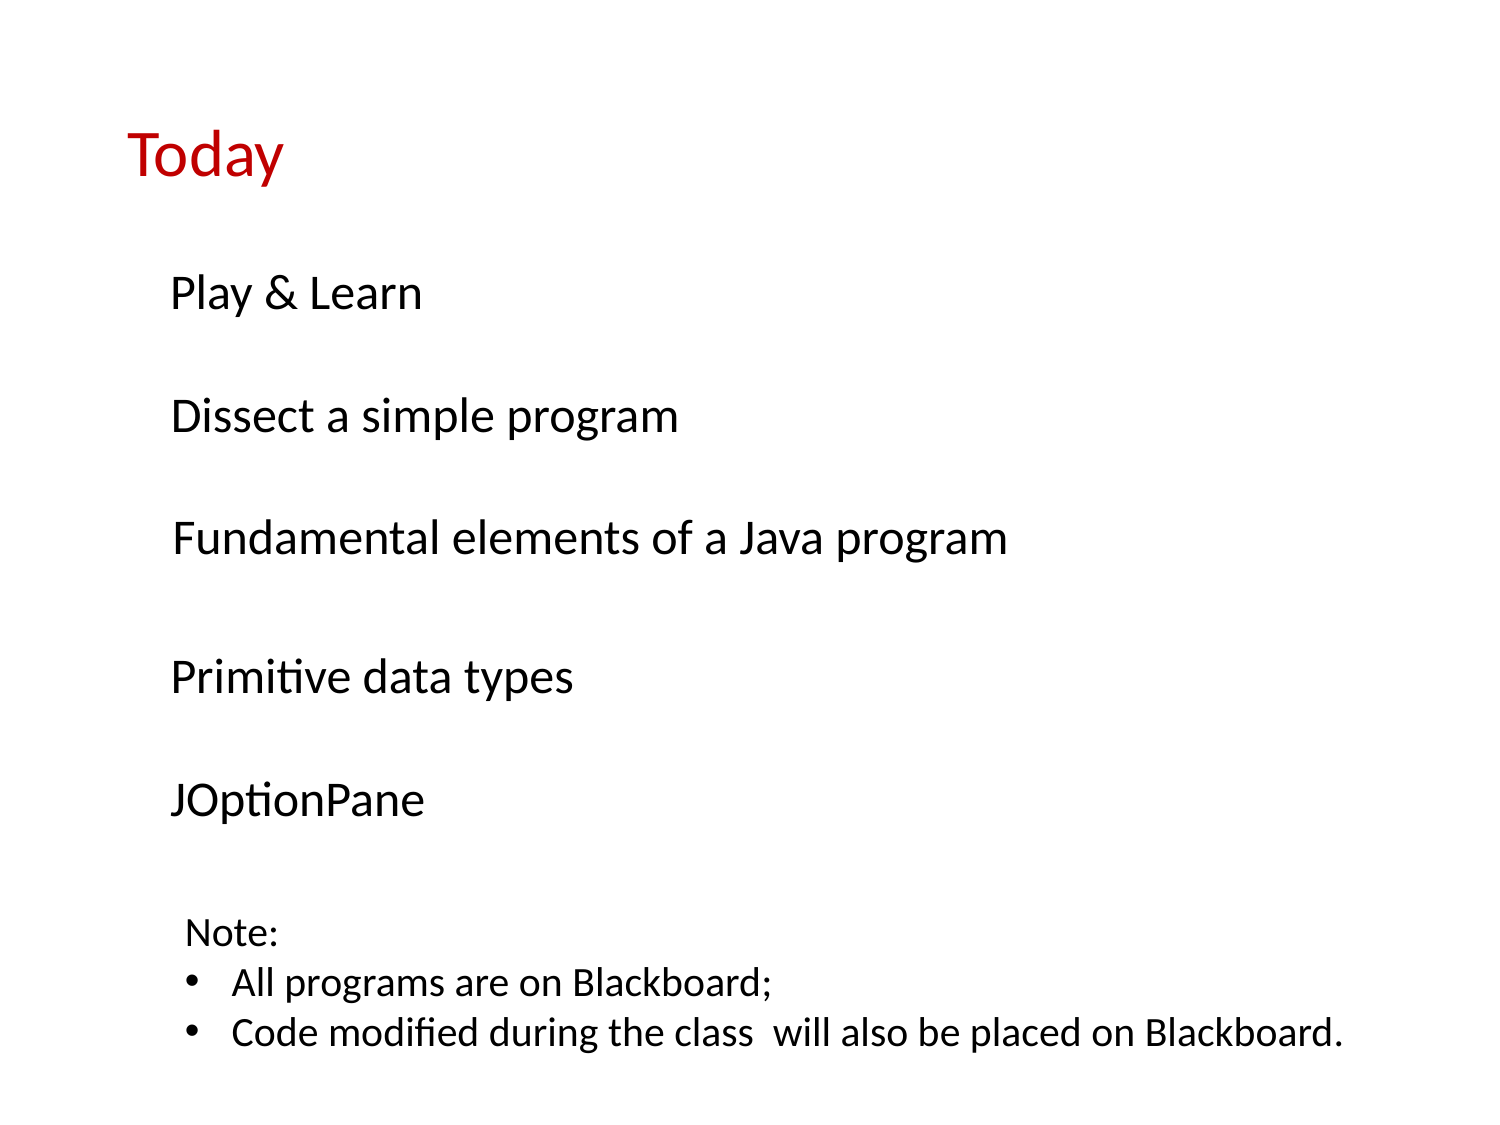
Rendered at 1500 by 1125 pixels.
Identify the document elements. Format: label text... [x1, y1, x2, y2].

text_box Primitive data types [155, 636, 590, 712]
text_box Fundamental elements of a Java program [157, 497, 1024, 573]
text_box Note: All programs are on Blackboard; Code modified during the class will also be placed on Blackboard. [170, 897, 1361, 1063]
text_box JOptionPane [155, 758, 441, 834]
text_box Dissect a simple program [156, 374, 695, 450]
text_box Play & Learn [155, 252, 439, 328]
title Today [112, 103, 1388, 196]
